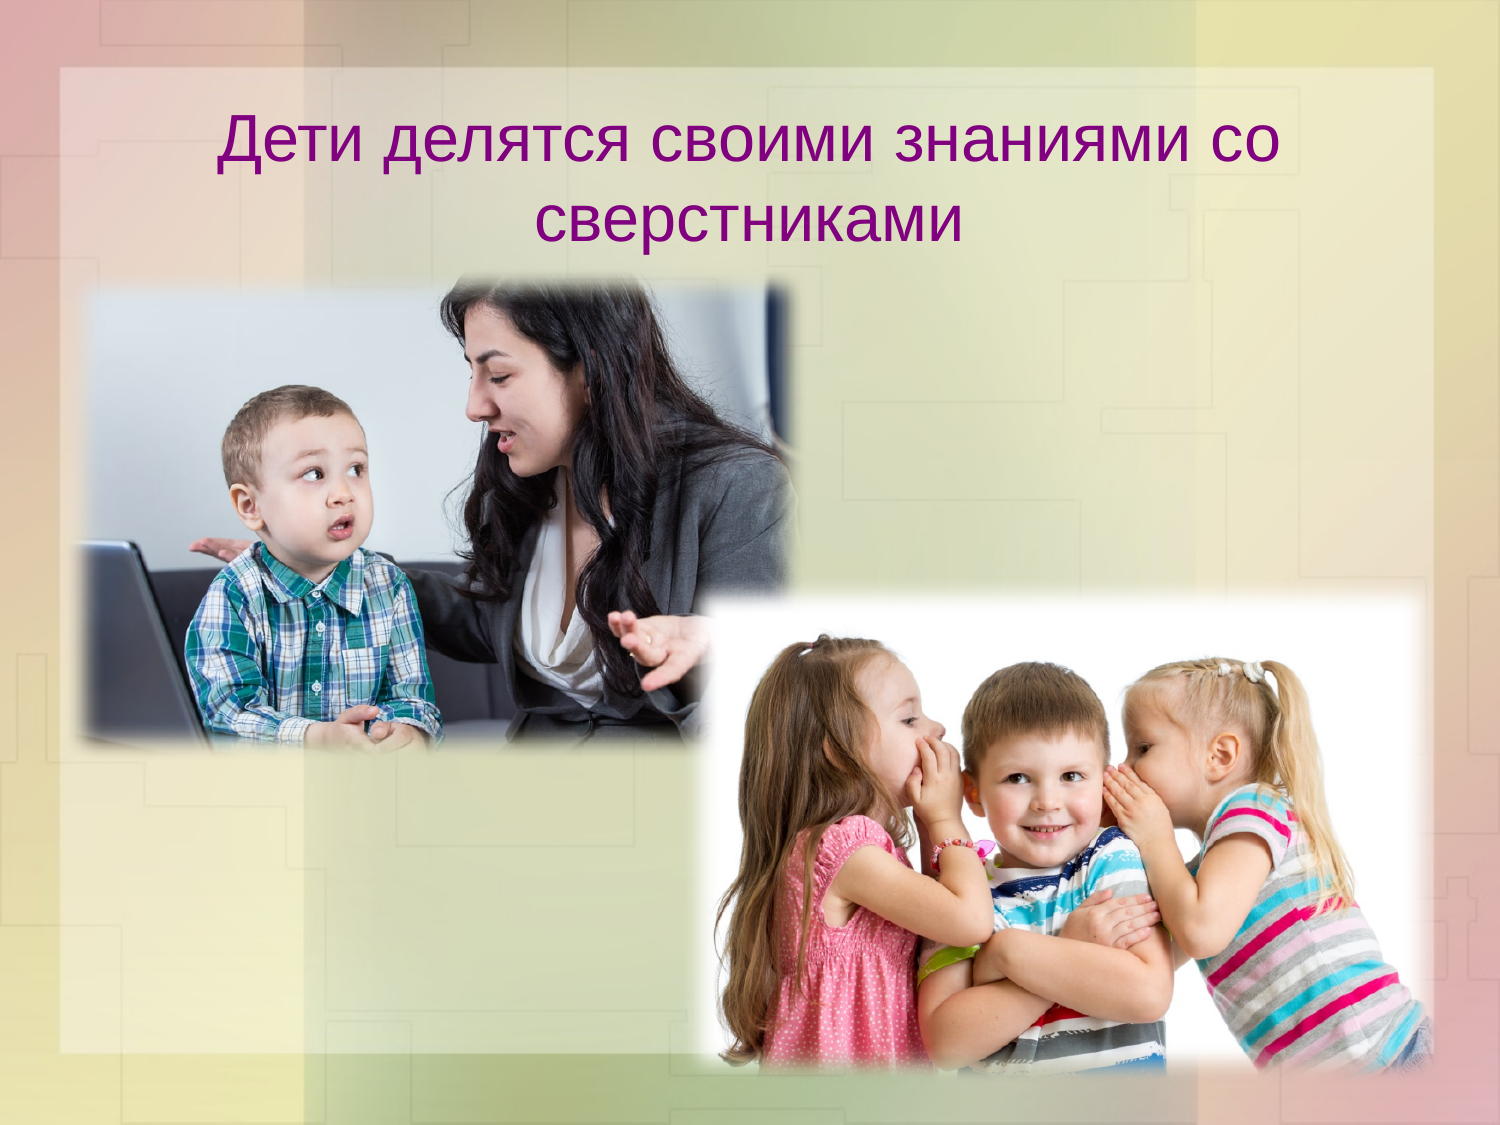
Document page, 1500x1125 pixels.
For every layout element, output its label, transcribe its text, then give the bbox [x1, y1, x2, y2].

picture [0, 0, 1500, 1125]
title Дети делятся своими знаниями со сверстниками [112, 99, 1388, 251]
